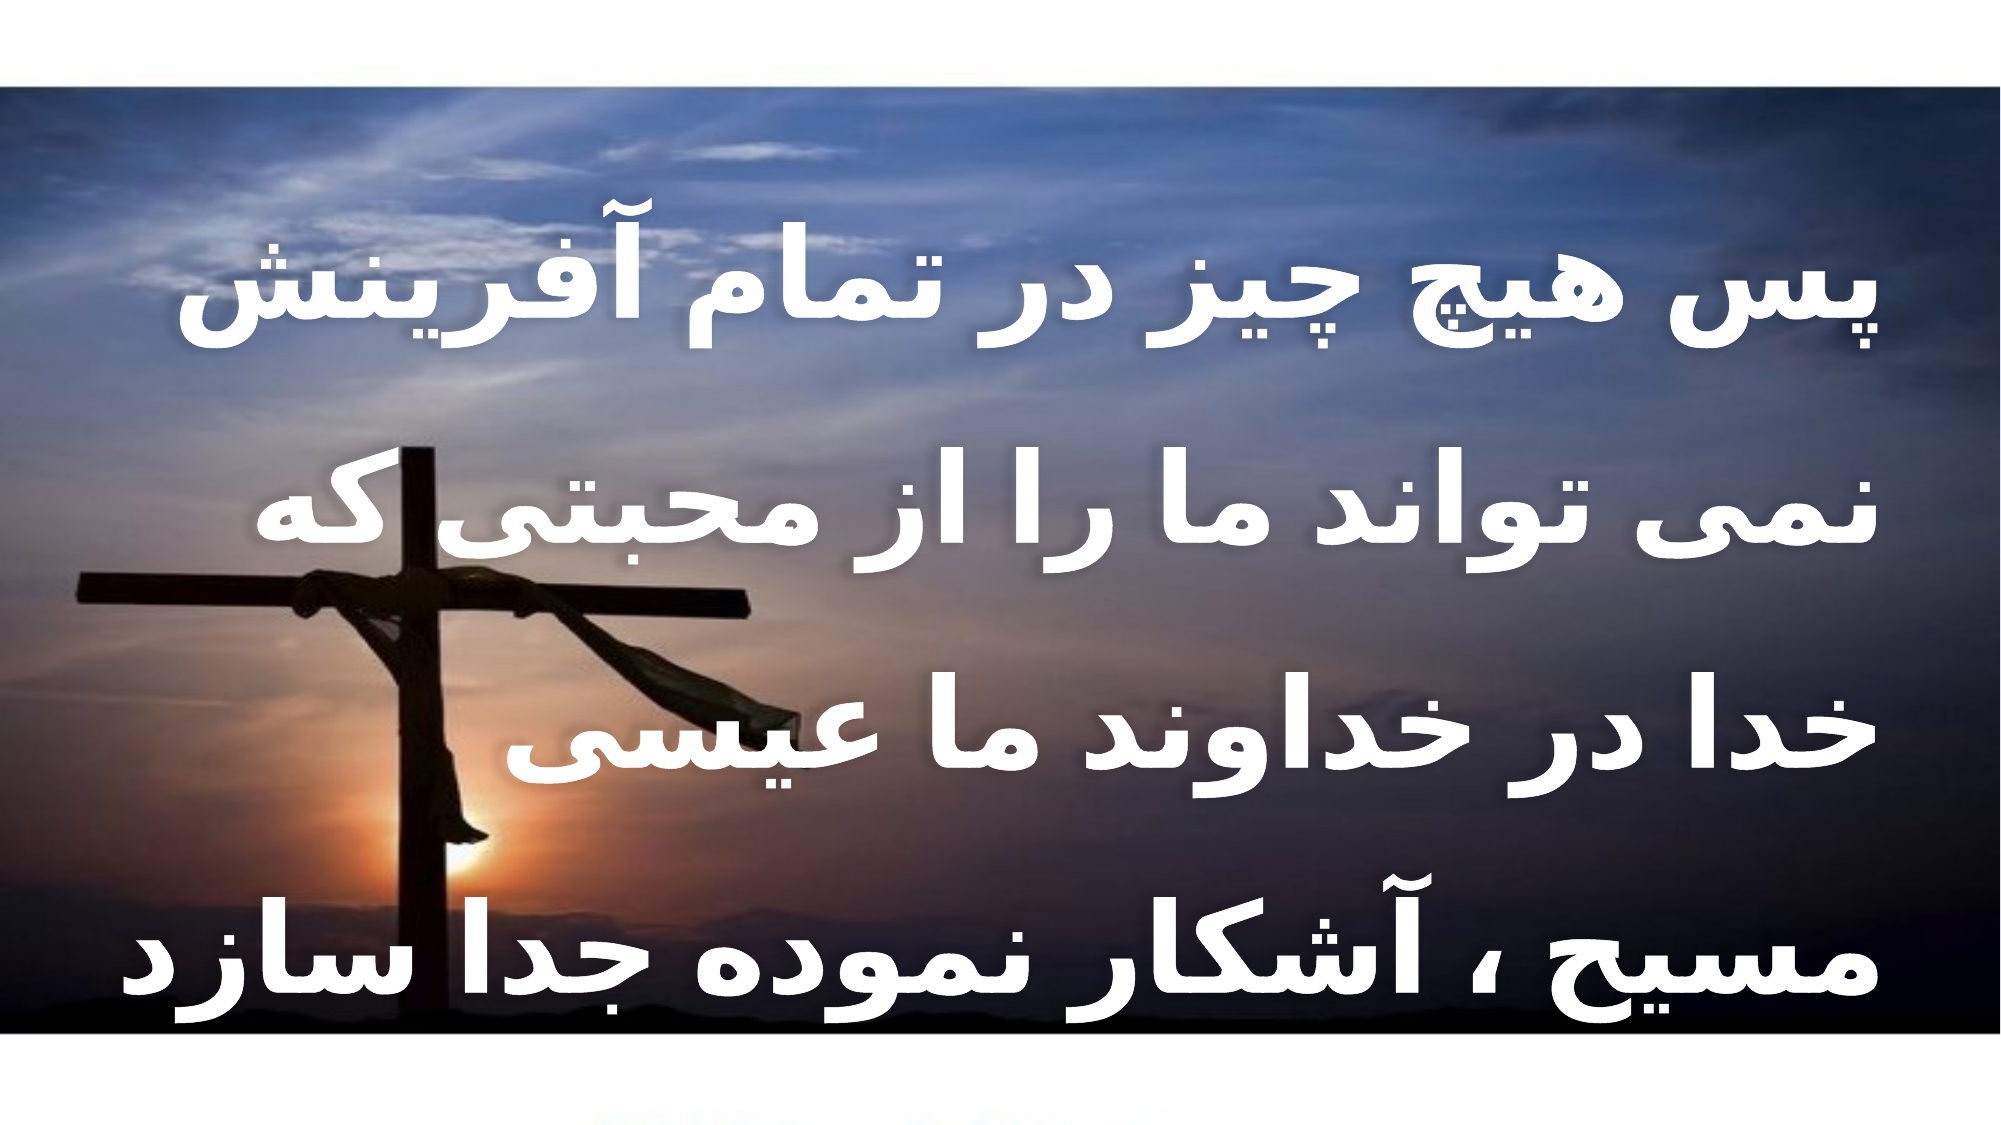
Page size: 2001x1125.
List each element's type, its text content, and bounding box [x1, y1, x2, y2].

text_box پس هیچ چیز در تمام آفرینش نمی تواند ما را از محبتی که خدا در خداوند ما عیسی مسیح ، آشکار نموده جدا سازد [0, 0, 2000, 1025]
picture [0, 0, 2001, 1125]
